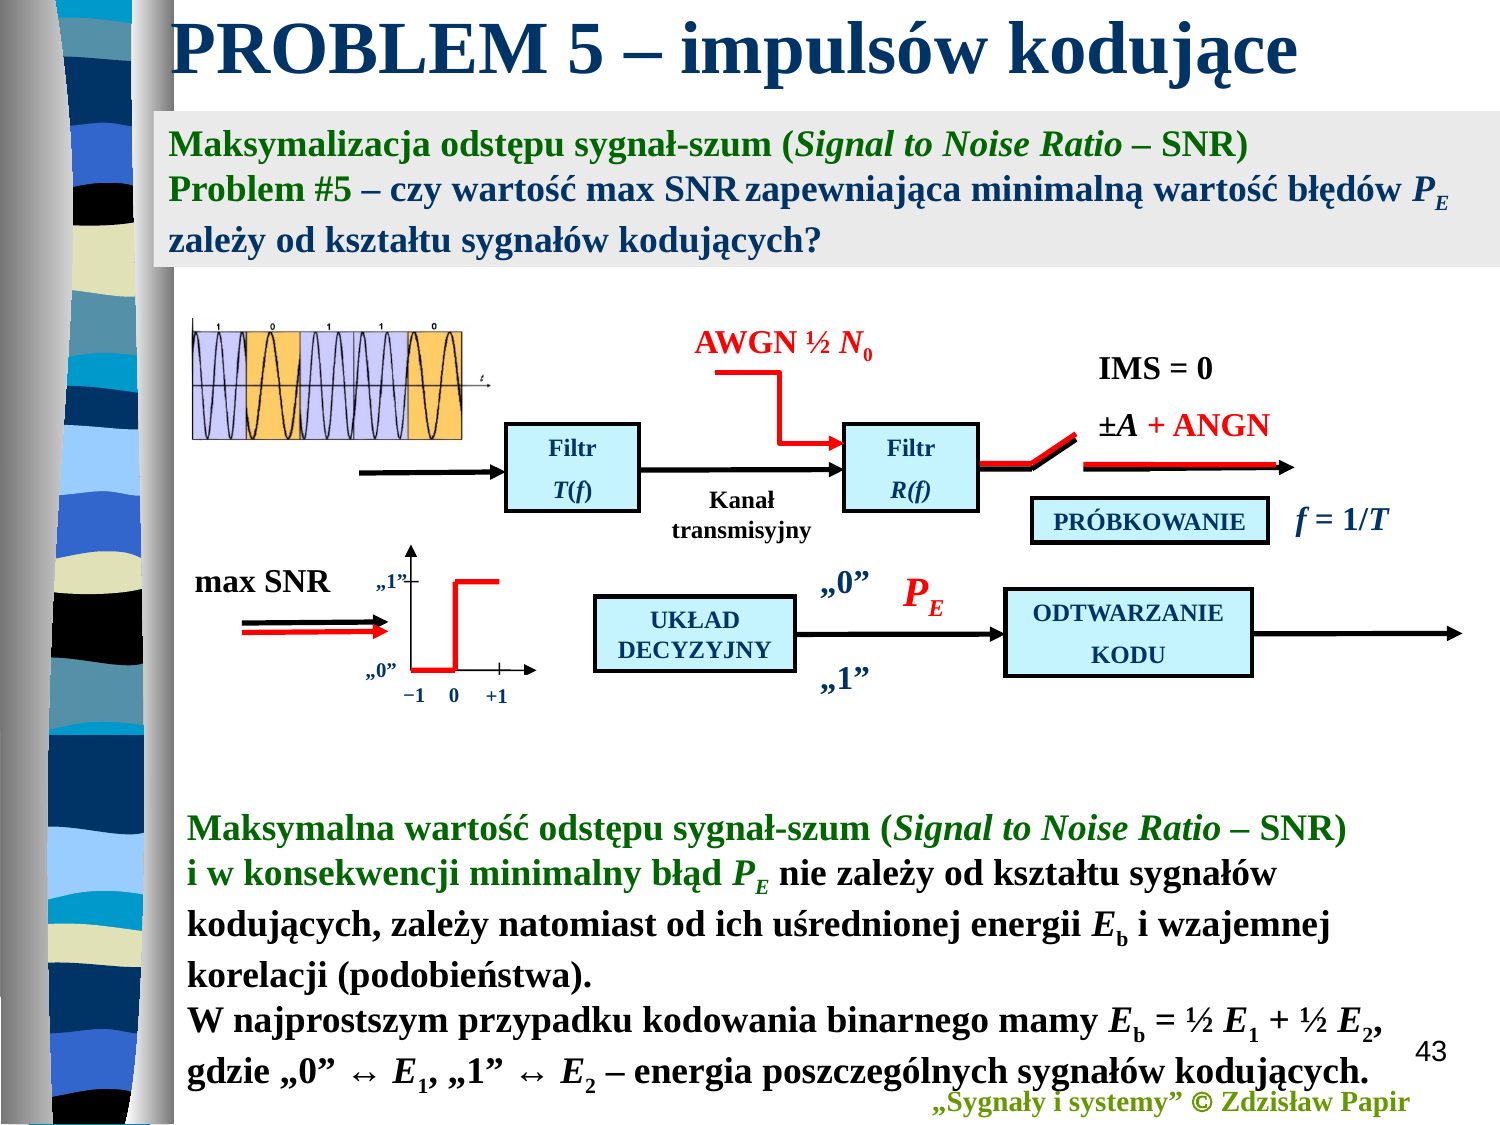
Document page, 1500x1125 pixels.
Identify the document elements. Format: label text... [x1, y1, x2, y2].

text_box Maksymalna wartość odstępu sygnał-szum (Signal to Noise Ratio – SNR) i w konsekwencji minimalny błąd PE nie zależy od kształtu sygnałów kodujących, zależy natomiast od ich uśrednionej energii Eb i wzajemnej korelacji (podobieństwa). W najprostszym przypadku kodowania binarnego mamy Eb = ½ E1 + ½ E2, gdzie „0” ↔ E1, „1” ↔ E2 – energia poszczególnych sygnałów kodujących. [172, 795, 1464, 1105]
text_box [174, 312, 1463, 716]
text_box „Sygnały i systemy”  Zdzisław Papir [916, 1105, 1426, 1125]
text_box PROBLEM 5 – impulsów kodujące [155, 0, 1315, 97]
text_box Maksymalizacja odstępu sygnał-szum (Signal to Noise Ratio – SNR) Problem #5 – czy wartość max SNR zapewniająca minimalną wartość błędów PE zależy od kształtu sygnałów kodujących? [153, 111, 1500, 267]
